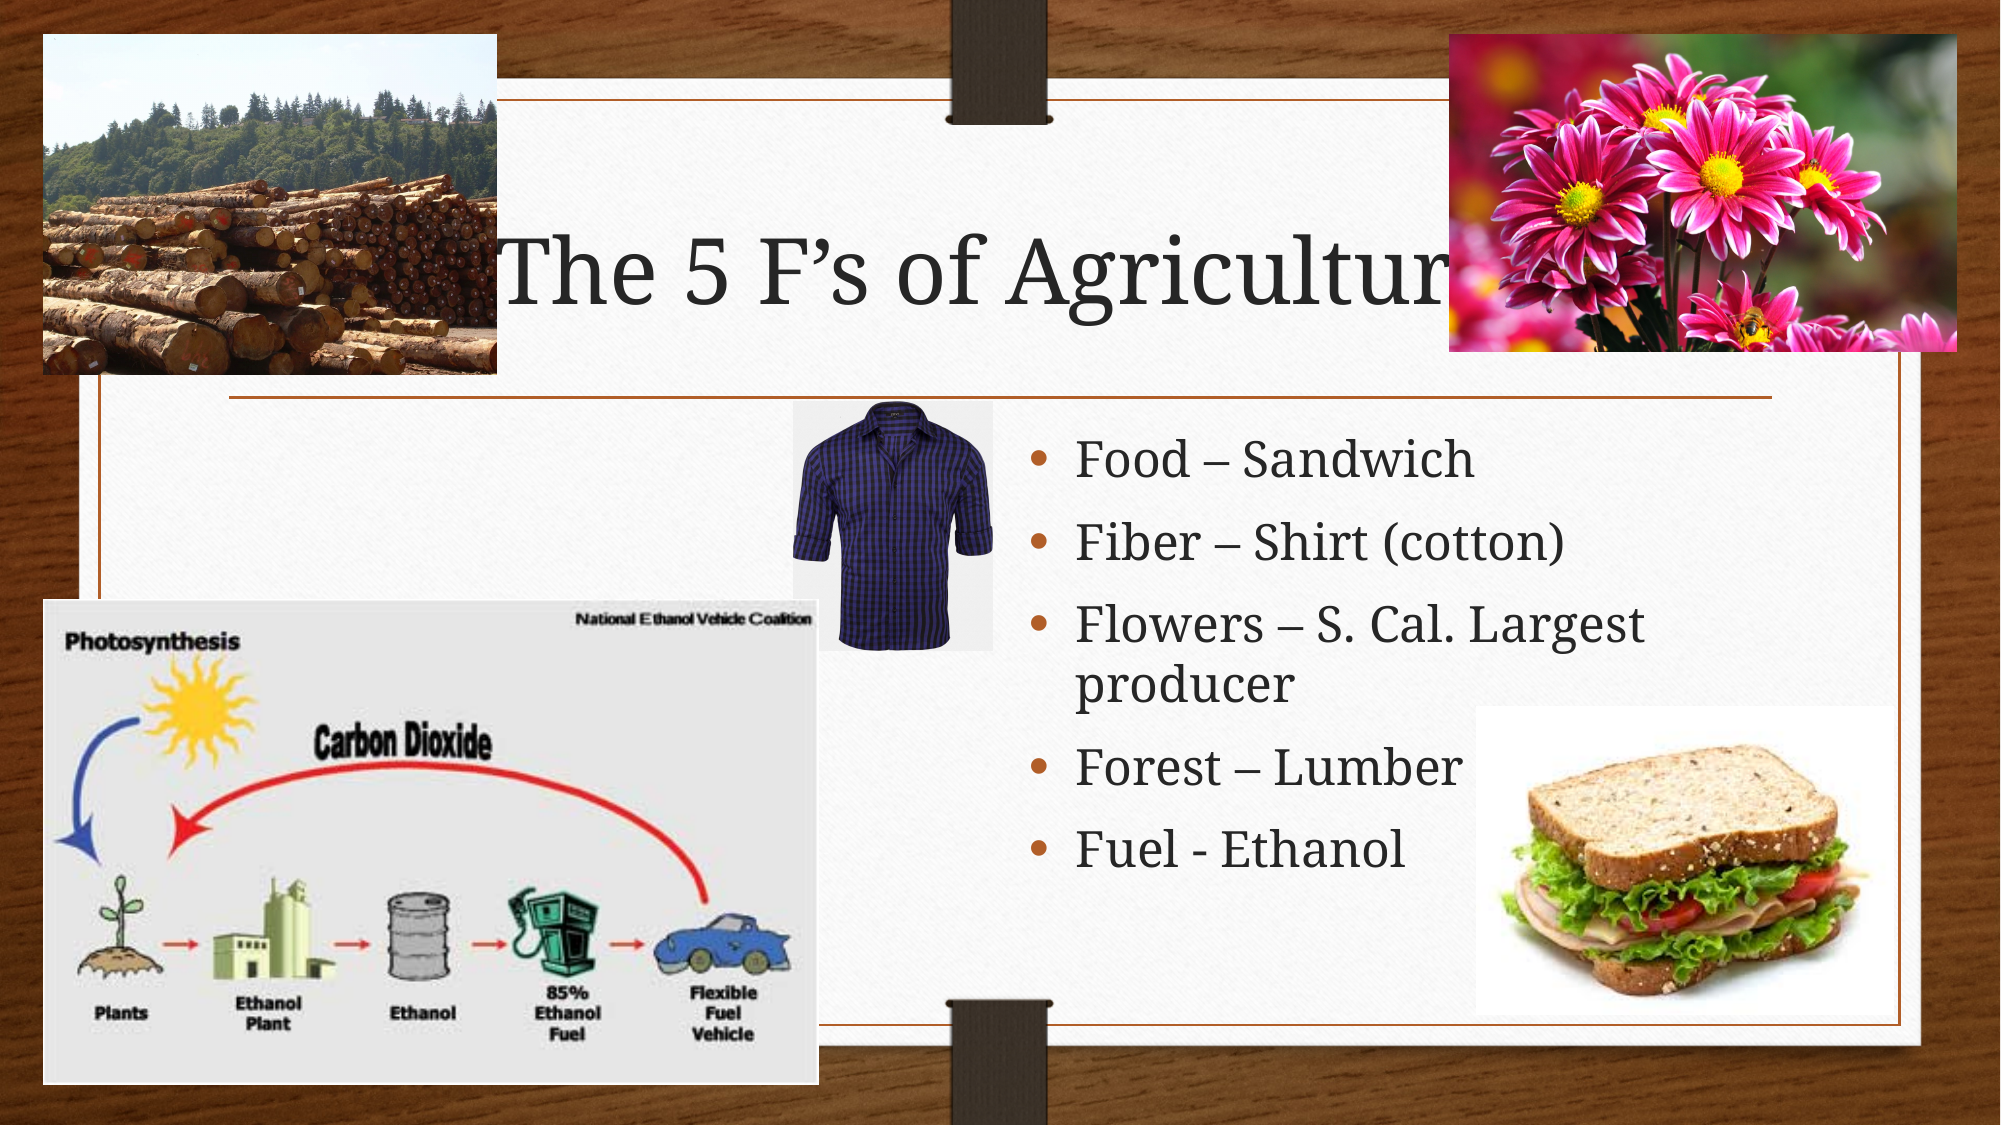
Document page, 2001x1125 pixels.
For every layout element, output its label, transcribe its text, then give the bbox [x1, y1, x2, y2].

picture [0, 0, 2001, 1125]
title The 5 F’s of Agriculture [497, 161, 1788, 375]
list Food – Sandwich Fiber – Shirt (cotton) Flowers – S. Cal. Largest producer Forest – Lumber Fuel - Ethanol [1013, 420, 1788, 963]
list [1476, 706, 1894, 1015]
